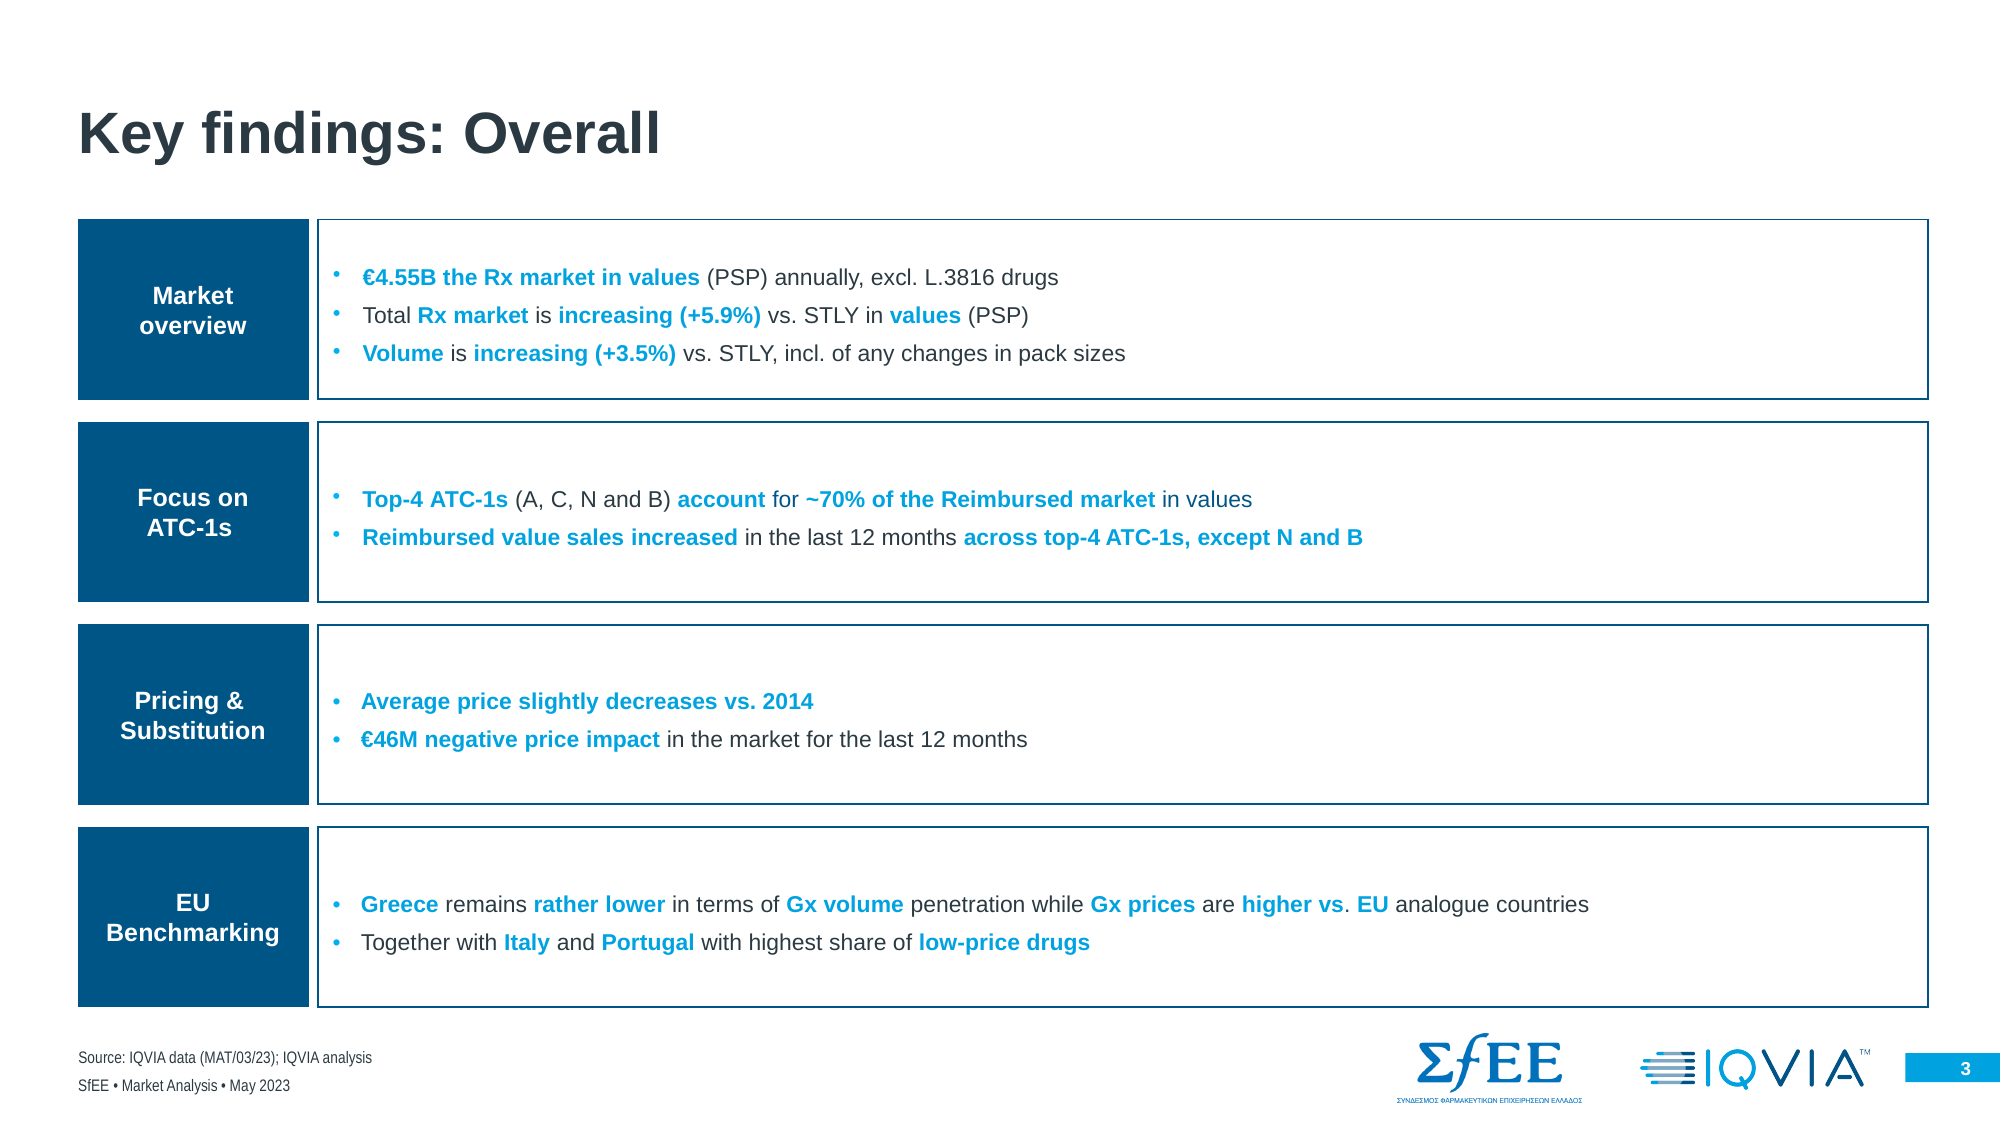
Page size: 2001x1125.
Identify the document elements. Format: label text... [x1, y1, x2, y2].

text_box Pricing & Substitution [78, 624, 309, 805]
text_box Market overview [78, 219, 309, 400]
list Source: IQVIA data (MAT/03/23); IQVIA analysis [78, 1049, 1319, 1068]
table_header Top-4 ATC-1s (A, C, N and B) account for ~70% of the Reimbursed market in values Reimbursed value sales increased in the last 12 months across top-4 ATC-1s, except N and B [319, 423, 1927, 601]
text_box EU Benchmarking [78, 827, 309, 1007]
picture [1397, 1033, 1582, 1103]
picture [1744, 1049, 1870, 1090]
table_header €4.55B the Rx market in values (PSP) annually, excl. L.3816 drugs Total Rx market is increasing (+5.9%) vs. STLY in values (PSP) Volume is increasing (+3.5%) vs. STLY, incl. of any changes in pack sizes [319, 220, 1927, 398]
picture [1724, 1054, 1751, 1082]
table_header Greece remains rather lower in terms of Gx volume penetration while Gx prices are higher vs. EU analogue countries Together with Italy and Portugal with highest share of low-price drugs [319, 828, 1927, 1006]
table_header Average price slightly decreases vs. 2014 €46M negative price impact in the market for the last 12 months [319, 626, 1927, 803]
text_box Focus on ATC-1s [78, 421, 309, 602]
picture [1640, 1049, 1743, 1090]
title Key findings: Overall [78, 38, 1924, 166]
